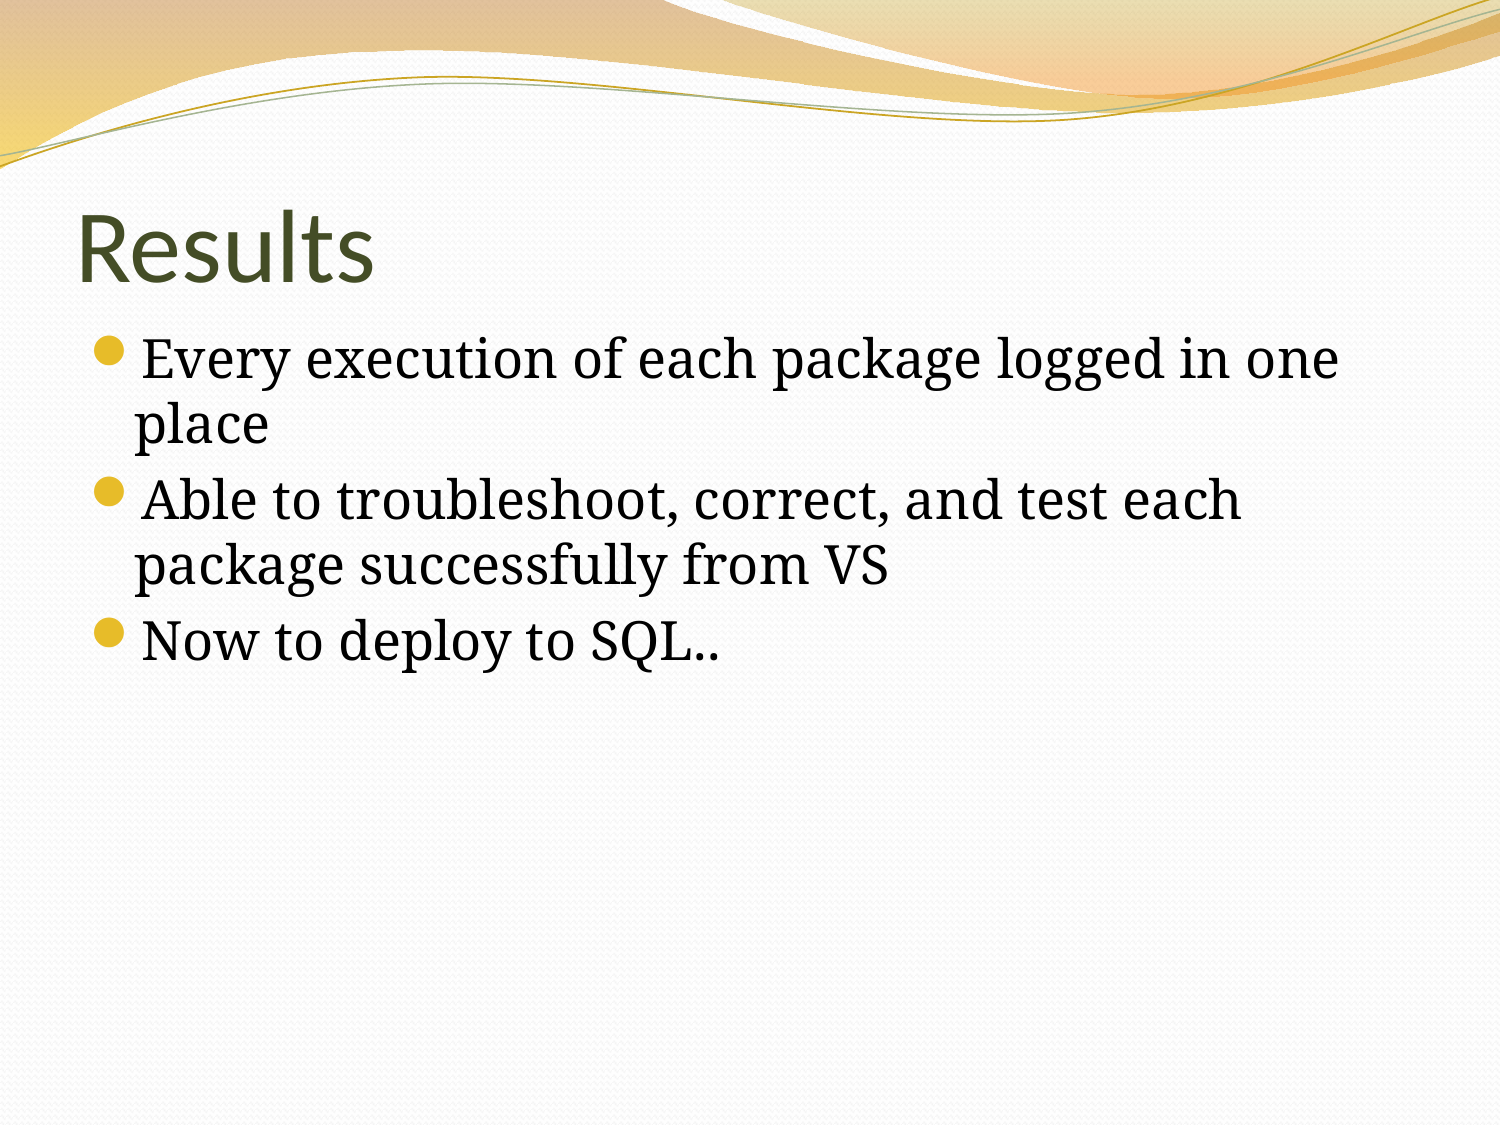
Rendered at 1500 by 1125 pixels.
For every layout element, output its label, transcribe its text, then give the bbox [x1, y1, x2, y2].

list Every execution of each package logged in one place Able to troubleshoot, correct, and test each package successfully from VS Now to deploy to SQL.. [75, 317, 1425, 1038]
title Results [75, 115, 1425, 303]
